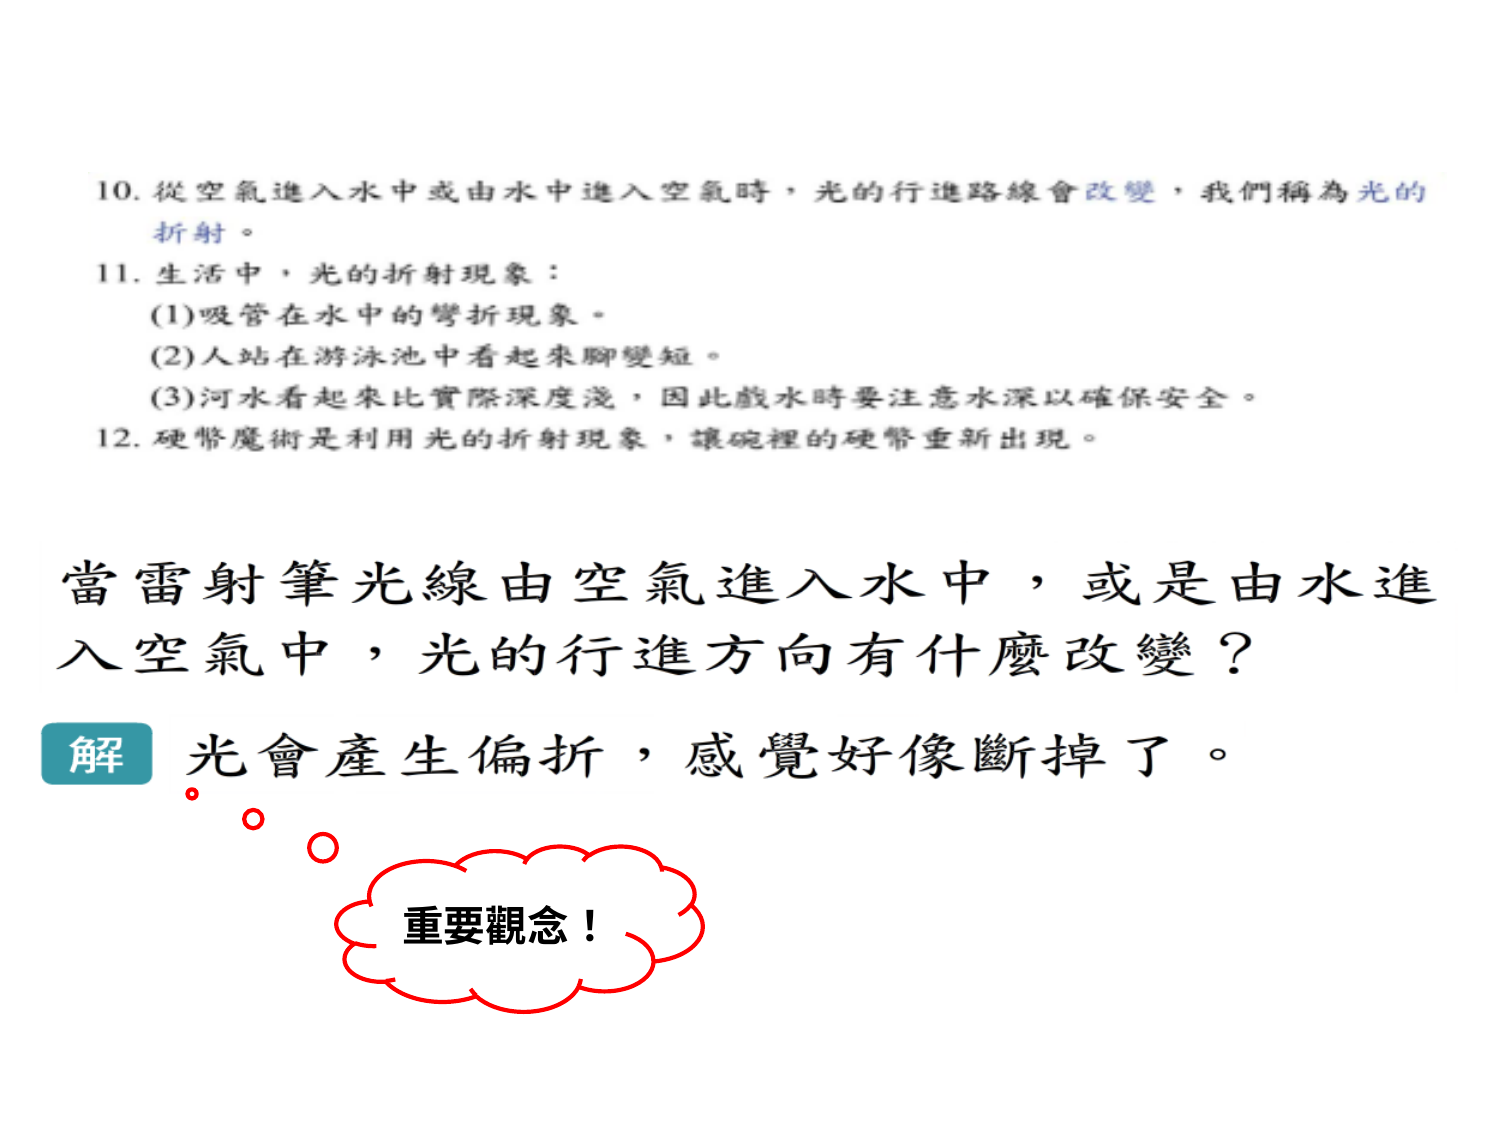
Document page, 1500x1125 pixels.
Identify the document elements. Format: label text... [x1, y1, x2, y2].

text_box 重要觀念！ [242, 819, 265, 831]
picture [88, 172, 1448, 471]
picture [29, 538, 1462, 811]
text_box 重要觀念！ [334, 844, 705, 1015]
text_box 重要觀念！ [307, 831, 339, 864]
